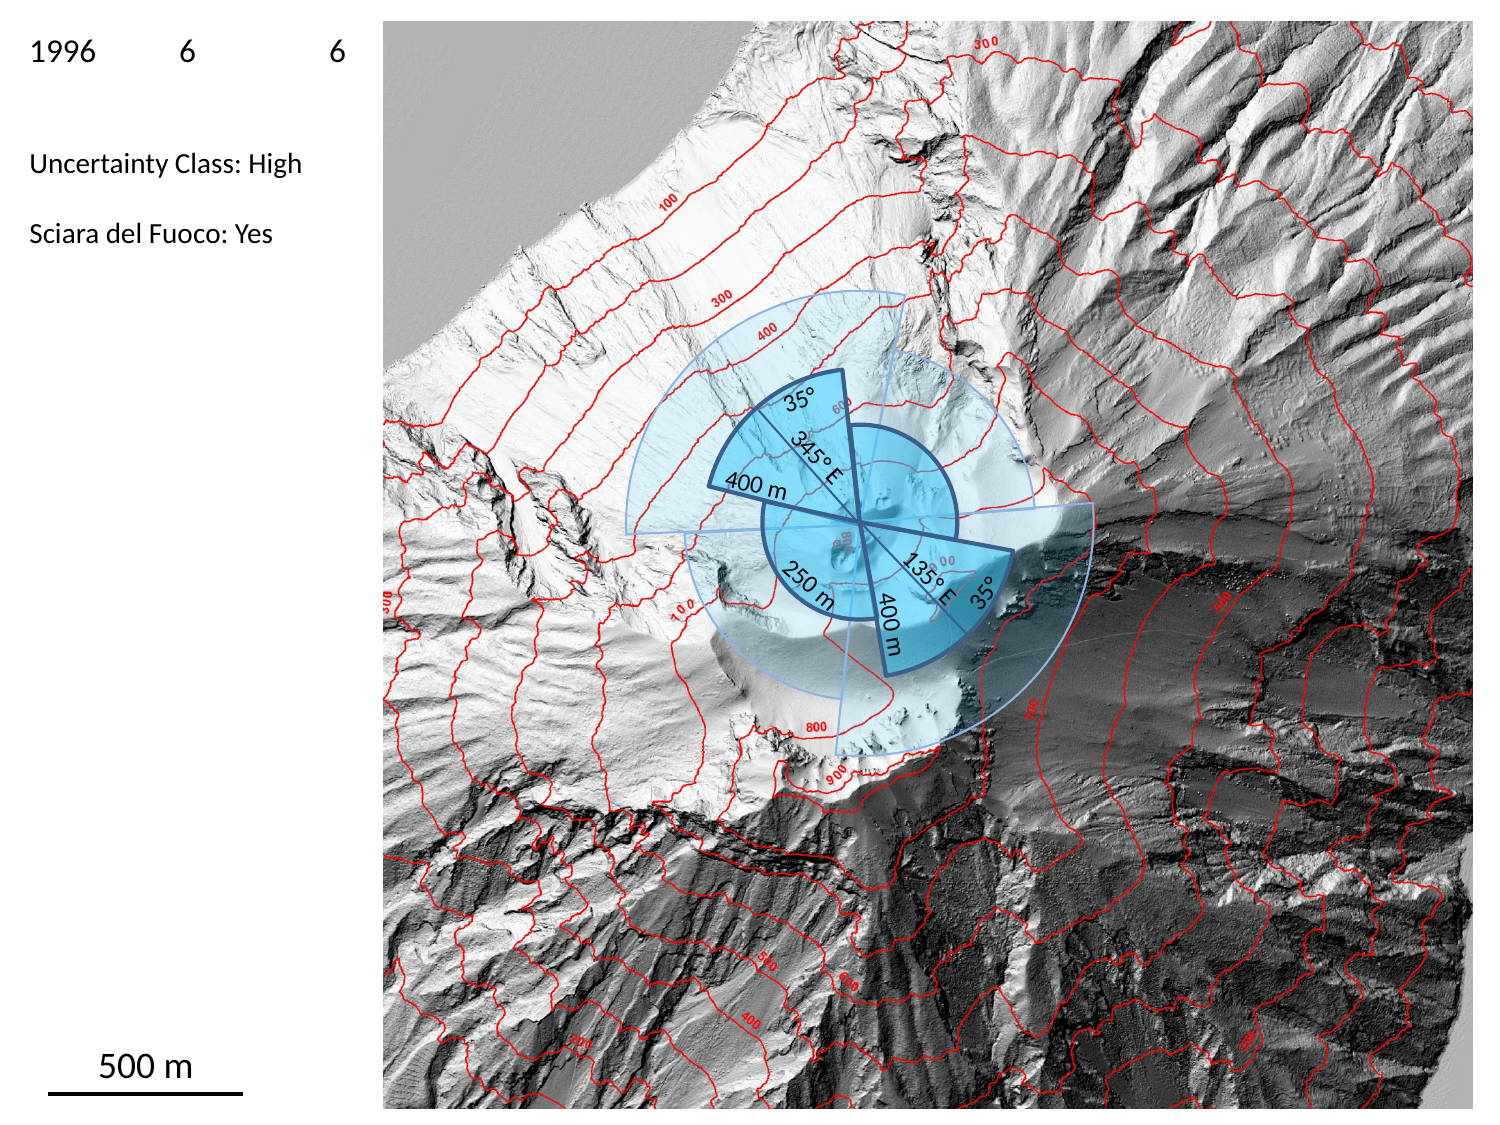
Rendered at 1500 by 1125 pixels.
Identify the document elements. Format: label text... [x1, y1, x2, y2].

text_box 500 m [83, 1033, 209, 1093]
text_box Uncertainty Class: High Sciara del Fuoco: Yes [14, 137, 318, 257]
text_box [758, 409, 858, 523]
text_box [862, 524, 967, 634]
picture [383, 21, 1474, 1109]
text_box 1996 6 6 [14, 21, 361, 77]
